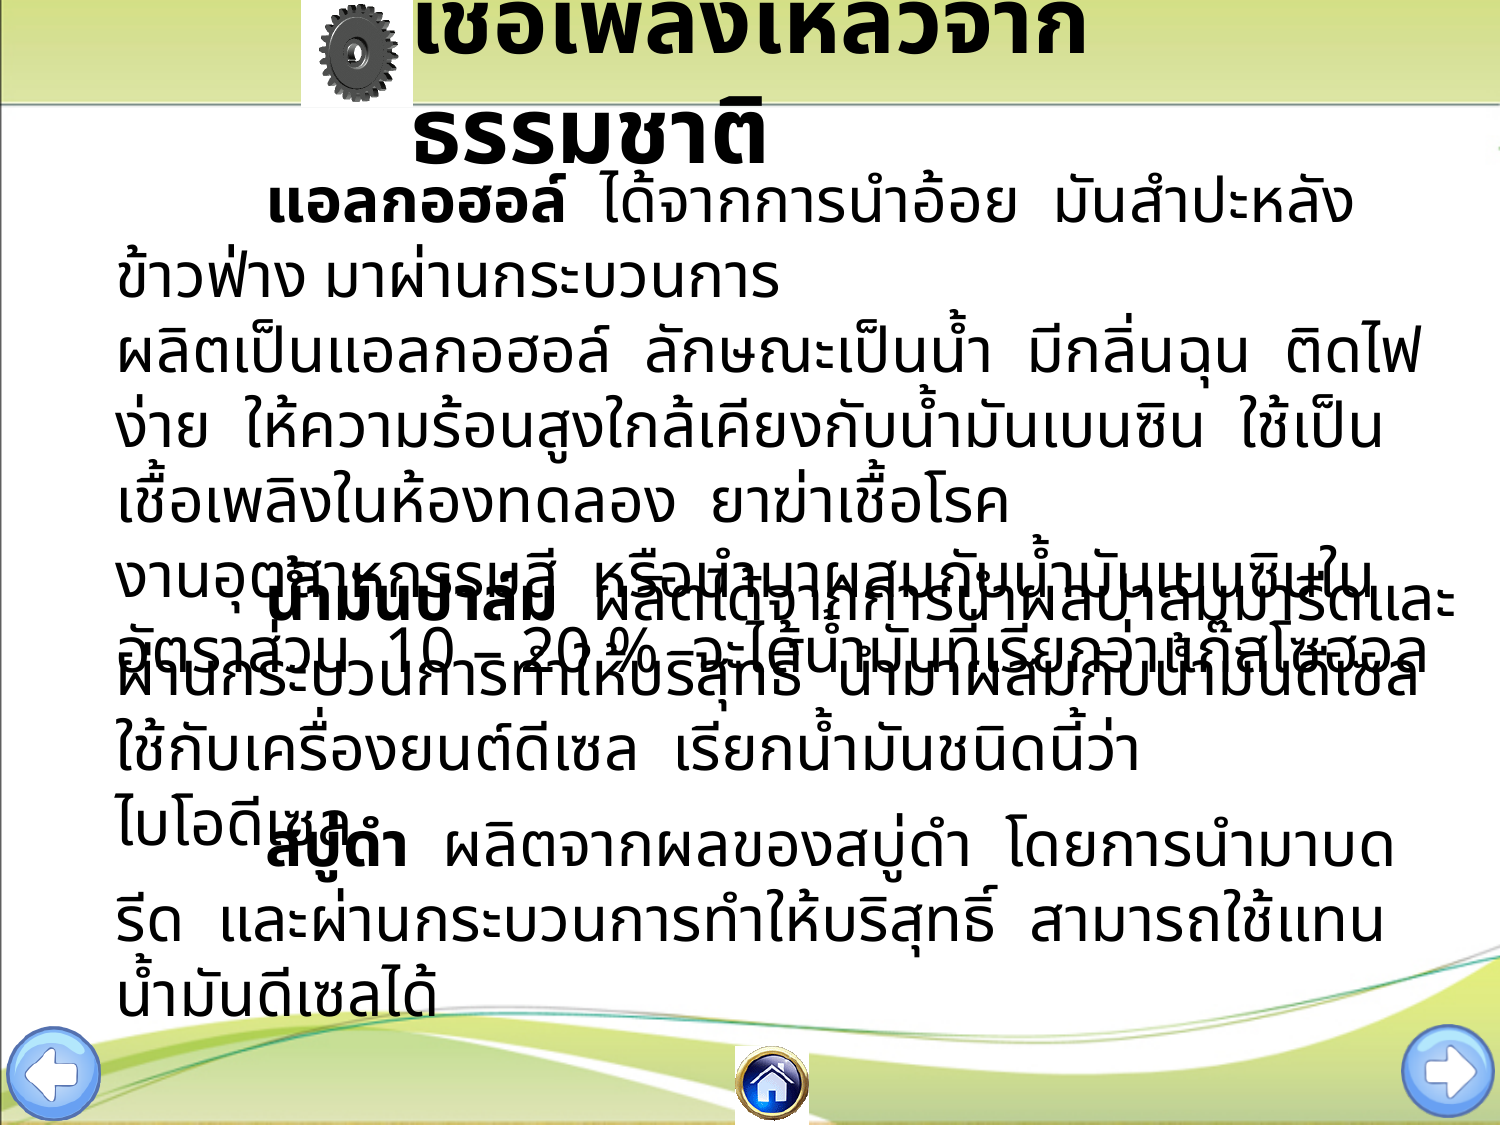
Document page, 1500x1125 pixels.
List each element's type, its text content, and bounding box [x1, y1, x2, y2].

text_box น้ำมันปาล์ม ผลิตได้จากการนำผลปาล์มมารีดและผ่านกระบวนการทำให้บริสุทธิ์ นำมาผสมกับน้ำมันดีเซลใช้กับเครื่องยนต์ดีเซล เรียกน้ำมันชนิดนี้ว่า ไบโอดีเซล [44, 550, 1477, 796]
text_box สบู่ดำ ผลิตจากผลของสบู่ดำ โดยการนำมาบด รีด และผ่านกระบวนการทำให้บริสุทธิ์ สามารถใช้แทนน้ำมันดีเซลได้ [44, 796, 1477, 996]
text_box เชื้อเพลิงเหลวจากธรรมชาติ [395, 0, 1140, 148]
text_box แอลกอฮอล์ ได้จากการนำอ้อย มันสำปะหลัง ข้าวฟ่าง มาผ่านกระบวนการ ผลิตเป็นแอลกอฮอล์ ลักษณะเป็นน้ำ มีกลิ่นฉุน ติดไฟง่าย ให้ความร้อนสูงใกล้เคียงกับน้ำมันเบนซิน ใช้เป็นเชื้อเพลิงในห้องทดลอง ยาฆ่าเชื้อโรค งานอุตสาหกรรมสี หรือนำมาผสมกับน้ำมันเบนซินในอัตราส่วน 10 – 20 % จะได้น้ำมันที่เรียกว่าแก๊สโซฮอล [44, 152, 1477, 550]
picture [0, 0, 1500, 1125]
